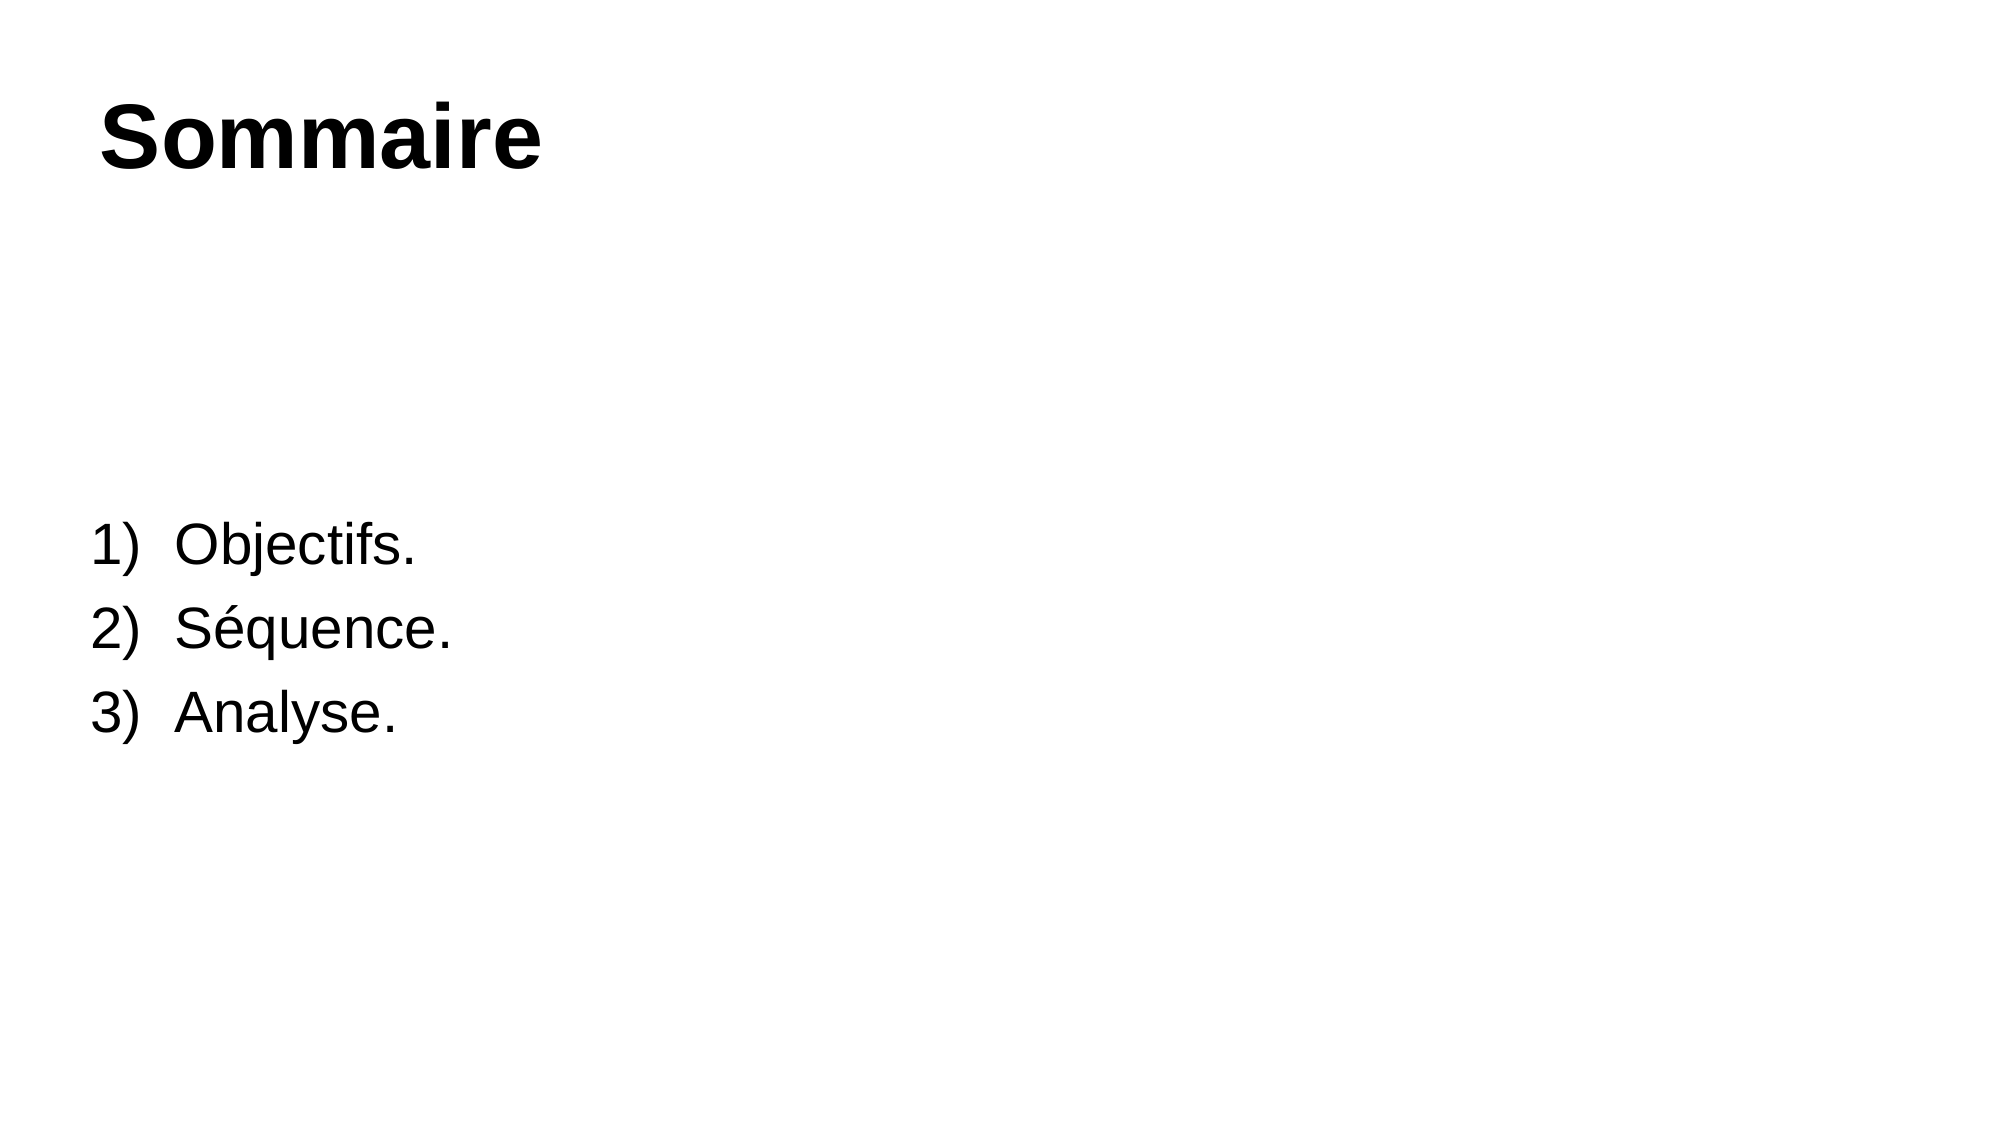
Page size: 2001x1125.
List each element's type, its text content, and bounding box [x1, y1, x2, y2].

subtitle Objectifs. Séquence. Analyse. [90, 414, 1891, 929]
title Sommaire [99, 44, 1900, 233]
